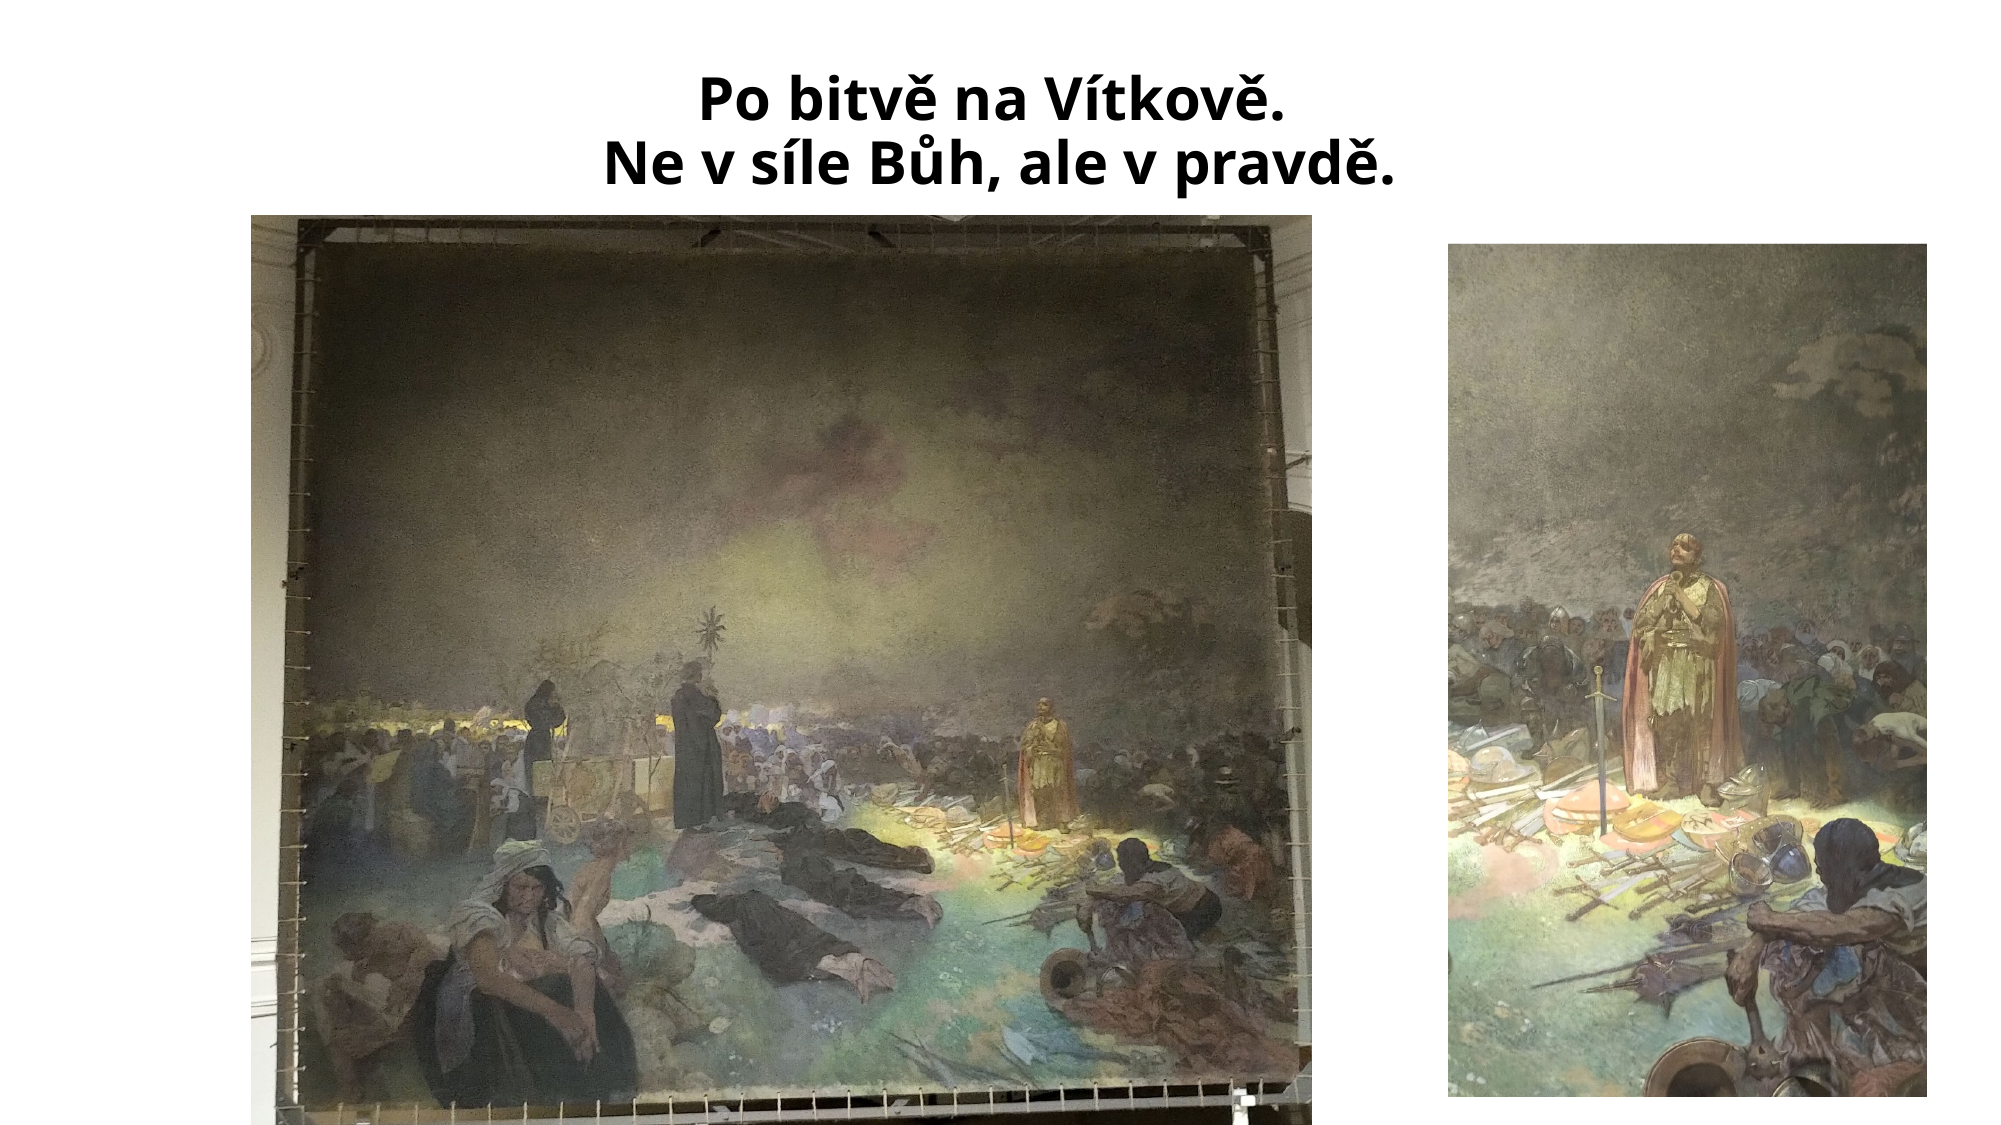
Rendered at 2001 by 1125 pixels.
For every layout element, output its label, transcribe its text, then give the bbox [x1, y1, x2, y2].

picture [1260, 244, 2000, 1097]
title Po bitvě na Vítkově. Ne v síle Bůh, ale v pravdě. [137, 59, 1863, 278]
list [251, 215, 1312, 1125]
